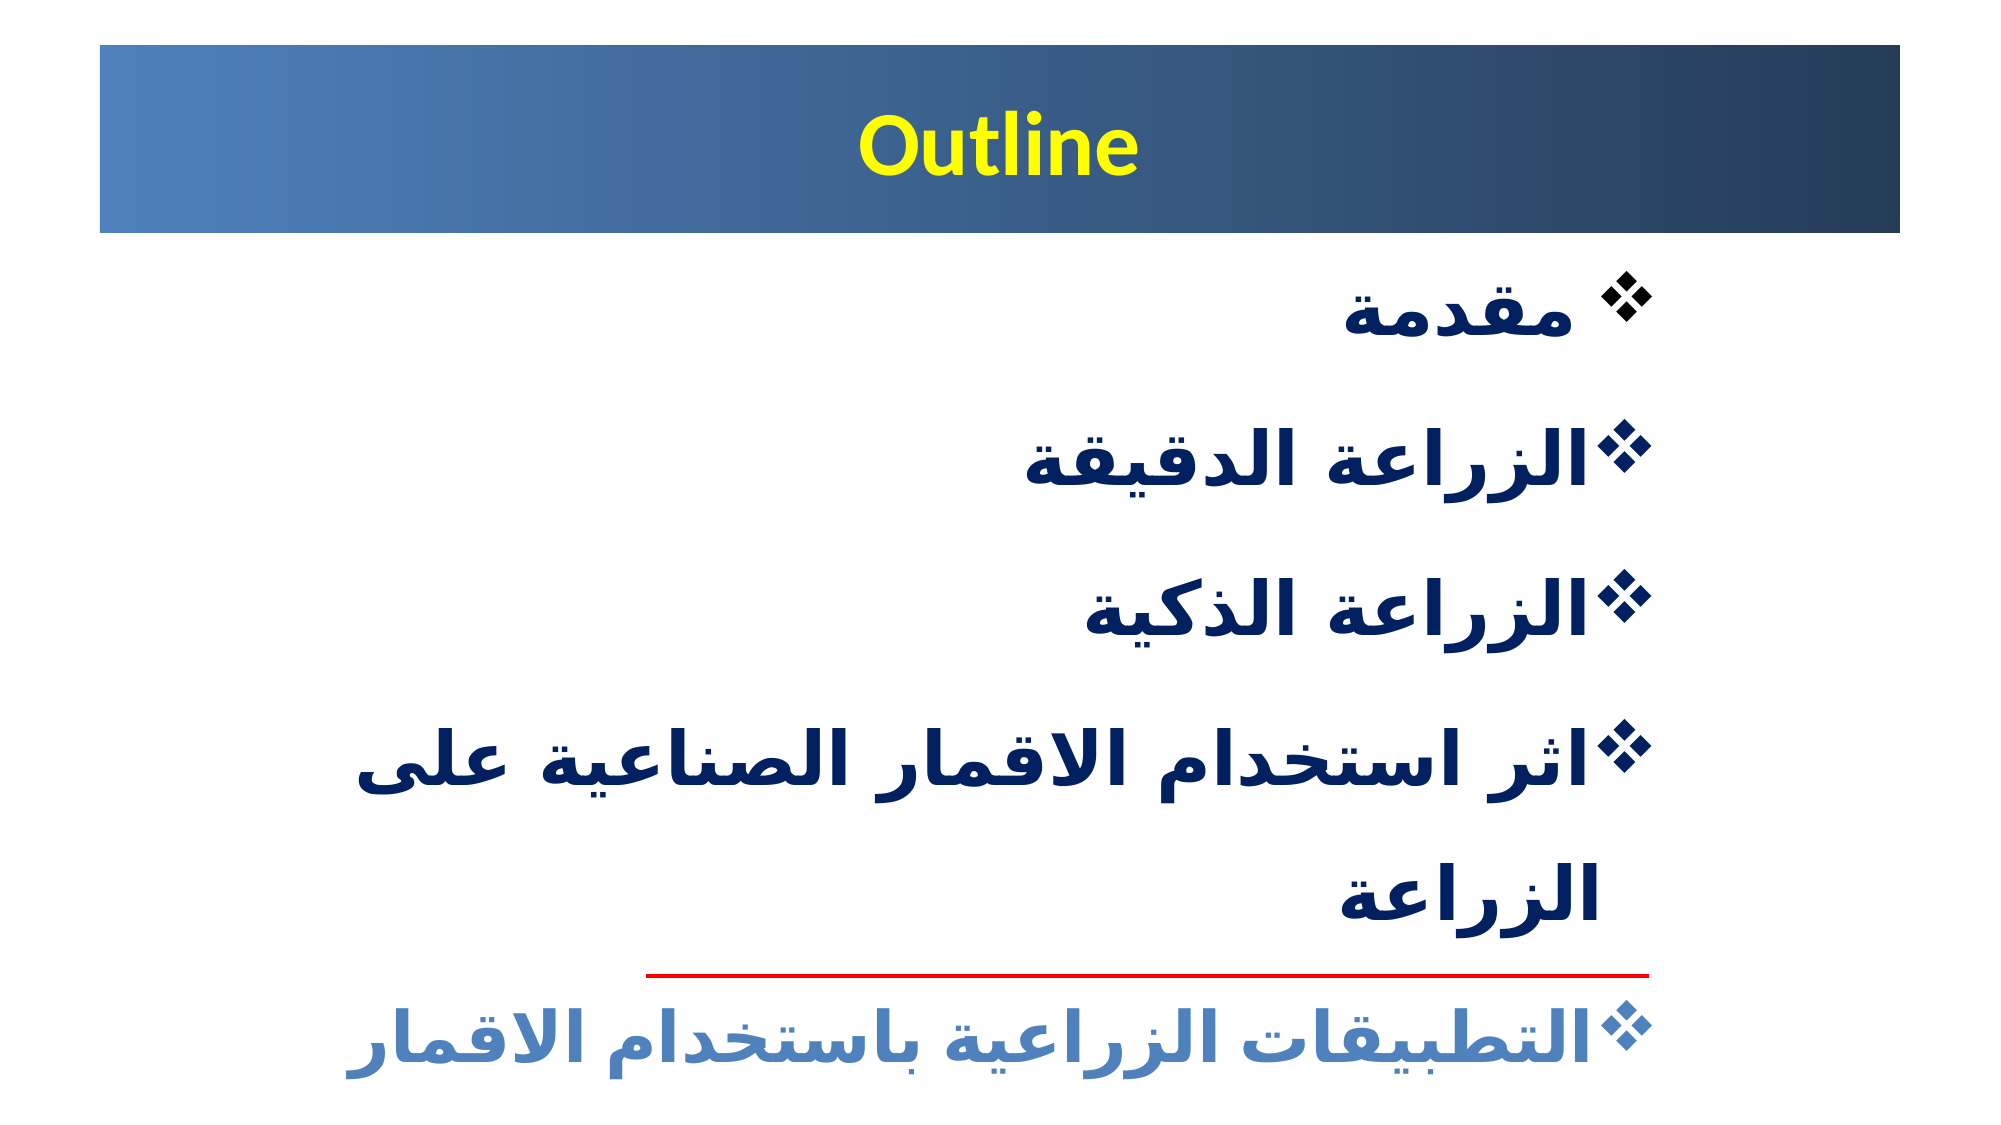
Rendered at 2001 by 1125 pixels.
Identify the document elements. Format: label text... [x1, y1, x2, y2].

text_box مقدمة الزراعة الدقيقة الزراعة الذكية اثر استخدام الاقمار الصناعية على الزراعة التطبيقات الزراعية باستخدام الاقمار الصناعية [324, 208, 1675, 1047]
title Outline [99, 45, 1900, 233]
